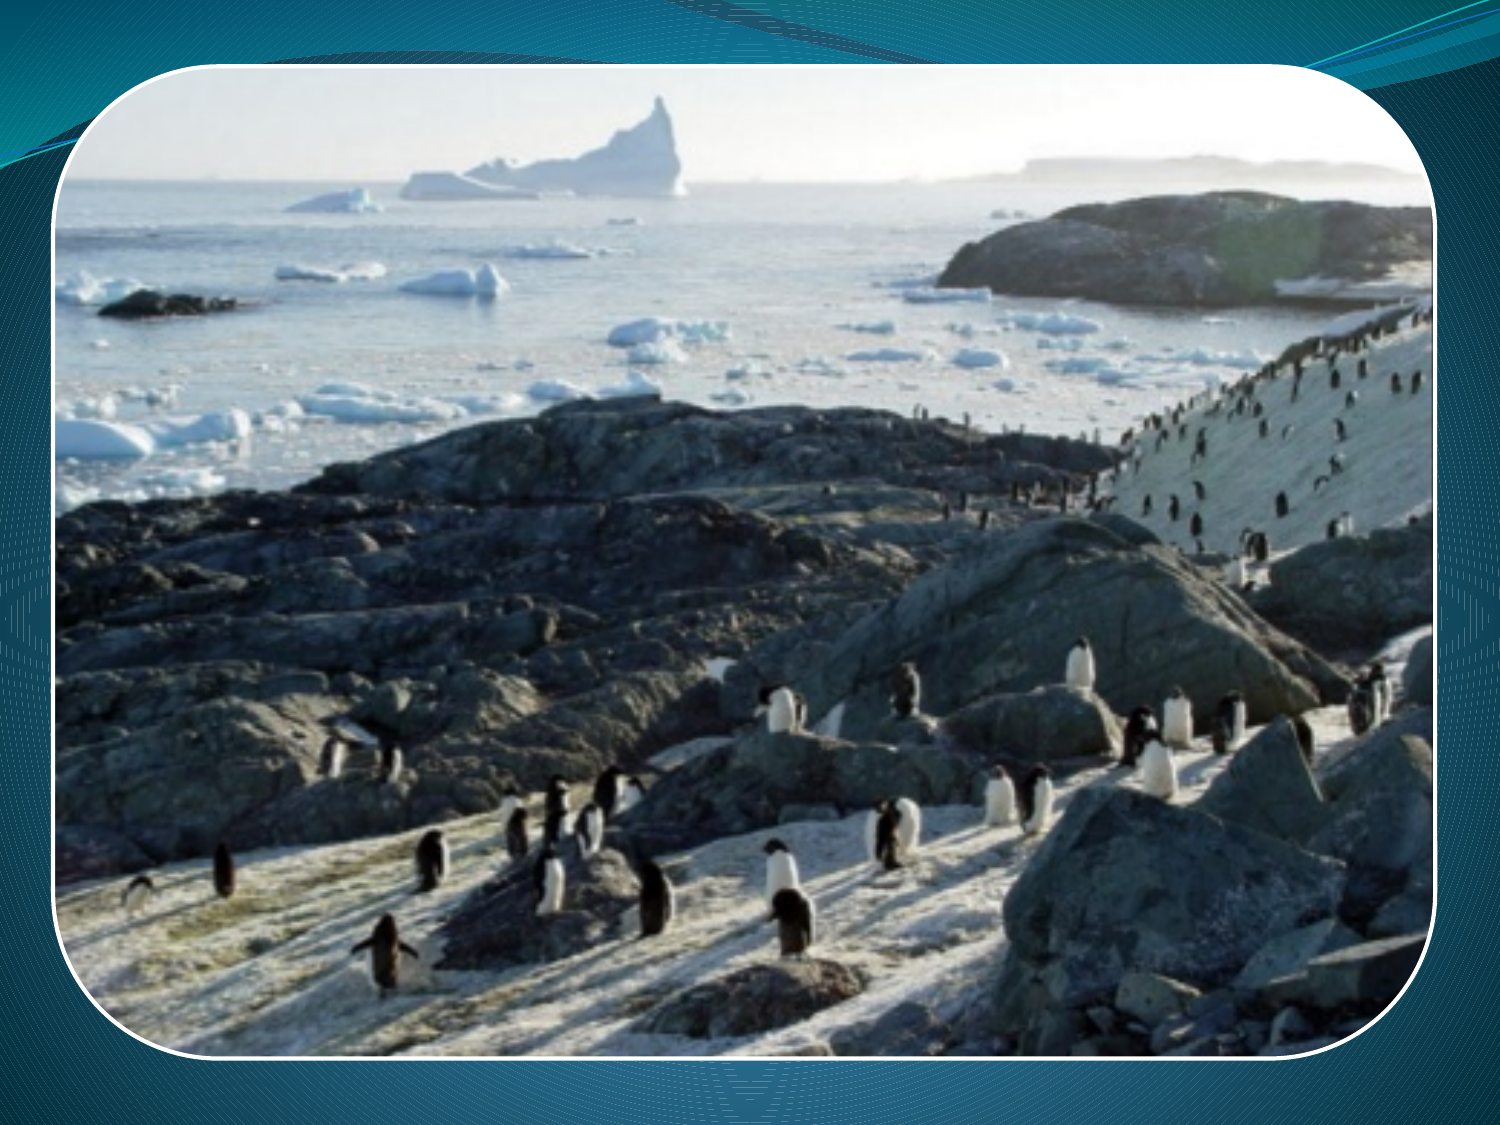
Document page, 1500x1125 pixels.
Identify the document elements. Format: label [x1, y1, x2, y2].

text_box [50, 64, 1438, 1061]
